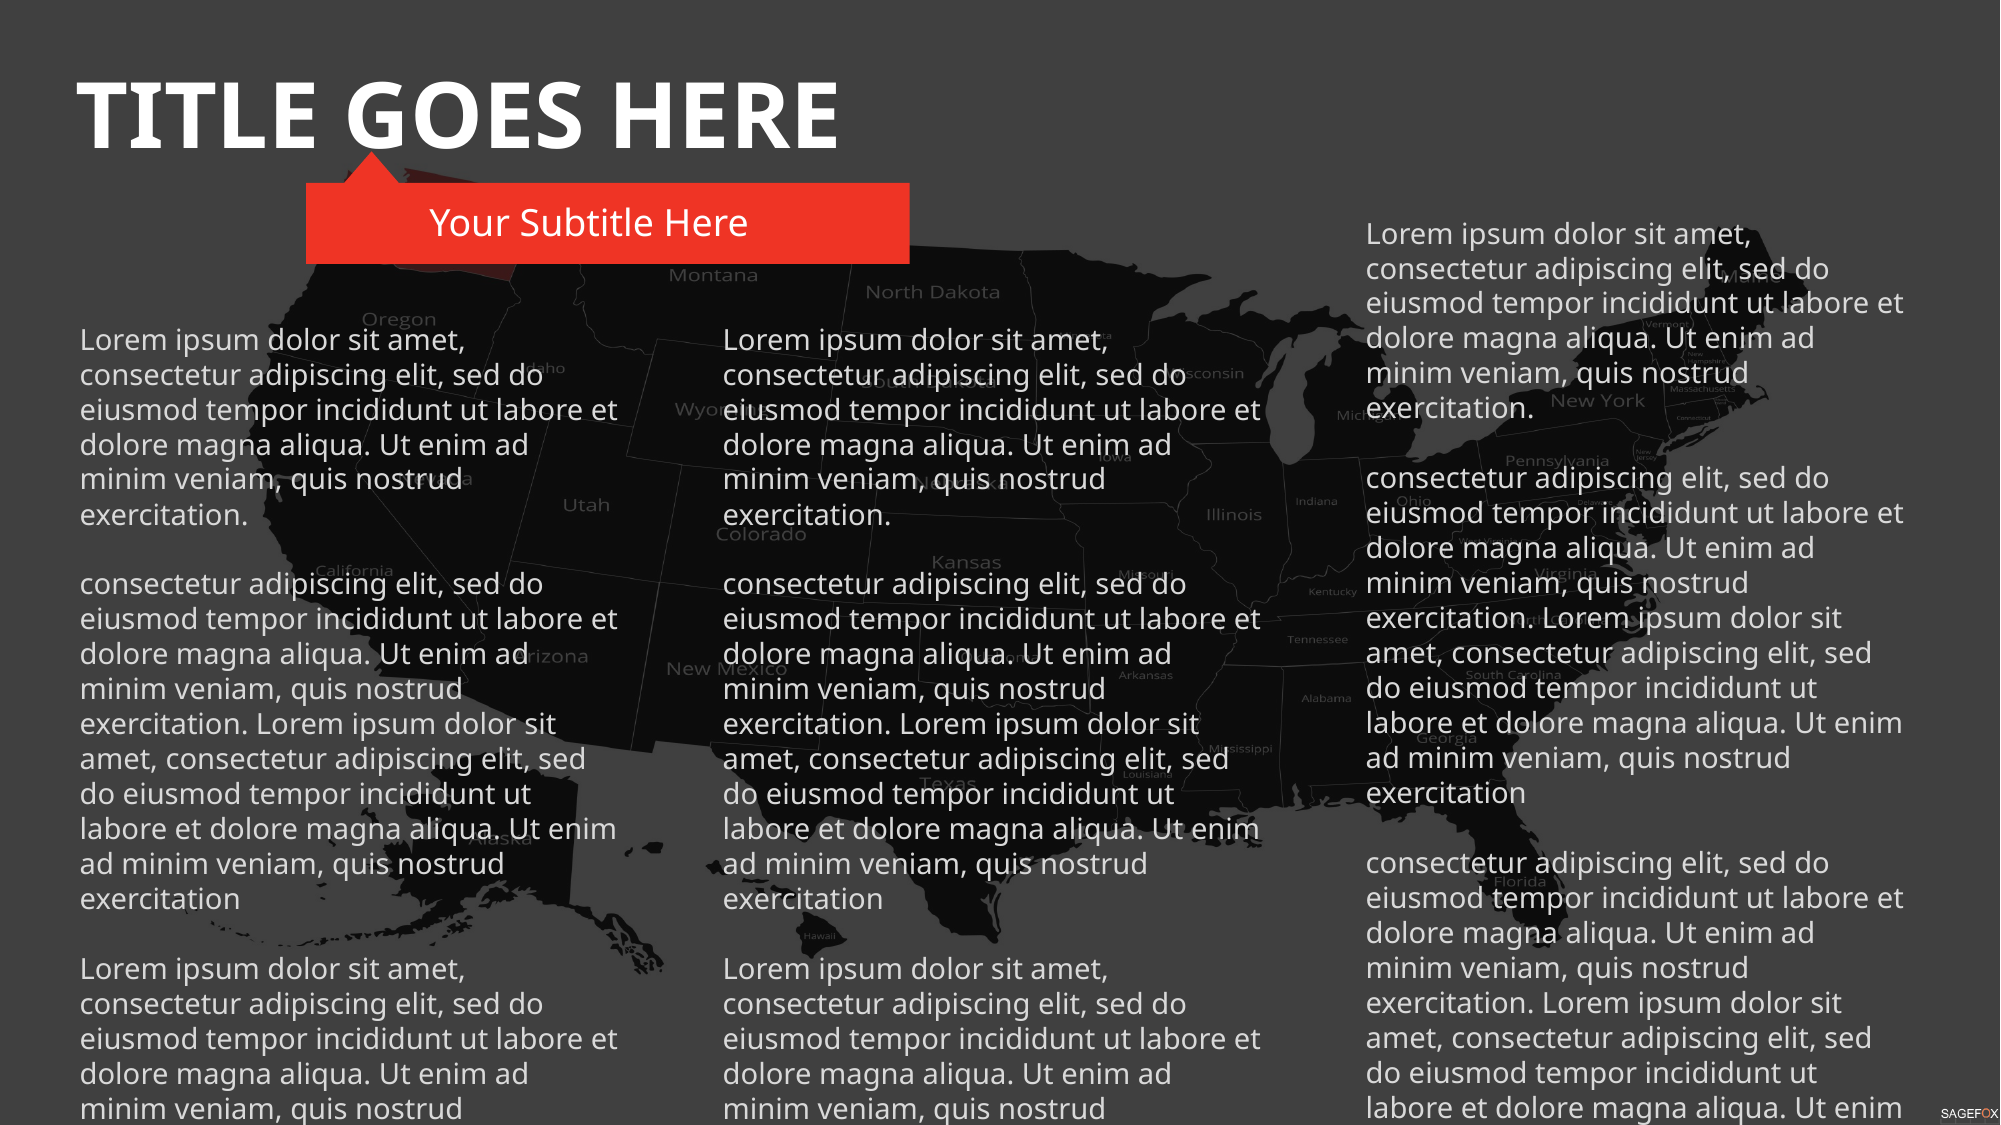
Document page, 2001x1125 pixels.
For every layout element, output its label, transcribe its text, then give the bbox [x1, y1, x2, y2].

text_box Lorem ipsum dolor sit amet, consectetur adipiscing elit, sed do eiusmod tempor incididunt ut labore et dolore magna aliqua. Ut enim ad minim veniam, quis nostrud exercitation. consectetur adipiscing elit, sed do eiusmod tempor incididunt ut labore et dolore magna aliqua. Ut enim ad minim veniam, quis nostrud exercitation. Lorem ipsum dolor sit amet, consectetur adipiscing elit, sed do eiusmod tempor incididunt ut labore et dolore magna aliqua. Ut enim ad minim veniam, quis nostrud exercitation Lorem ipsum dolor sit amet, consectetur adipiscing elit, sed do eiusmod tempor incididunt ut labore et dolore magna aliqua. Ut enim ad minim veniam, quis nostrud exercitation. [64, 313, 635, 1125]
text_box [306, 151, 910, 264]
text_box Lorem ipsum dolor sit amet, consectetur adipiscing elit, sed do eiusmod tempor incididunt ut labore et dolore magna aliqua. Ut enim ad minim veniam, quis nostrud exercitation. consectetur adipiscing elit, sed do eiusmod tempor incididunt ut labore et dolore magna aliqua. Ut enim ad minim veniam, quis nostrud exercitation. Lorem ipsum dolor sit amet, consectetur adipiscing elit, sed do eiusmod tempor incididunt ut labore et dolore magna aliqua. Ut enim ad minim veniam, quis nostrud exercitation Lorem ipsum dolor sit amet, consectetur adipiscing elit, sed do eiusmod tempor incididunt ut labore et dolore magna aliqua. Ut enim ad minim veniam, quis nostrud exercitation [707, 313, 1278, 1125]
text_box Lorem ipsum dolor sit amet, consectetur adipiscing elit, sed do eiusmod tempor incididunt ut labore et dolore magna aliqua. Ut enim ad minim veniam, quis nostrud exercitation. consectetur adipiscing elit, sed do eiusmod tempor incididunt ut labore et dolore magna aliqua. Ut enim ad minim veniam, quis nostrud exercitation. Lorem ipsum dolor sit amet, consectetur adipiscing elit, sed do eiusmod tempor incididunt ut labore et dolore magna aliqua. Ut enim ad minim veniam, quis nostrud exercitation consectetur adipiscing elit, sed do eiusmod tempor incididunt ut labore et dolore magna aliqua. Ut enim ad minim veniam, quis nostrud exercitation. Lorem ipsum dolor sit amet, consectetur adipiscing elit, sed do eiusmod tempor incididunt ut labore et dolore magna aliqua. Ut enim ad minim veniam, quis nostrud exercitation [1350, 207, 1921, 1125]
picture [0, 0, 2001, 1125]
text_box TITLE GOES HERE [60, 49, 965, 175]
